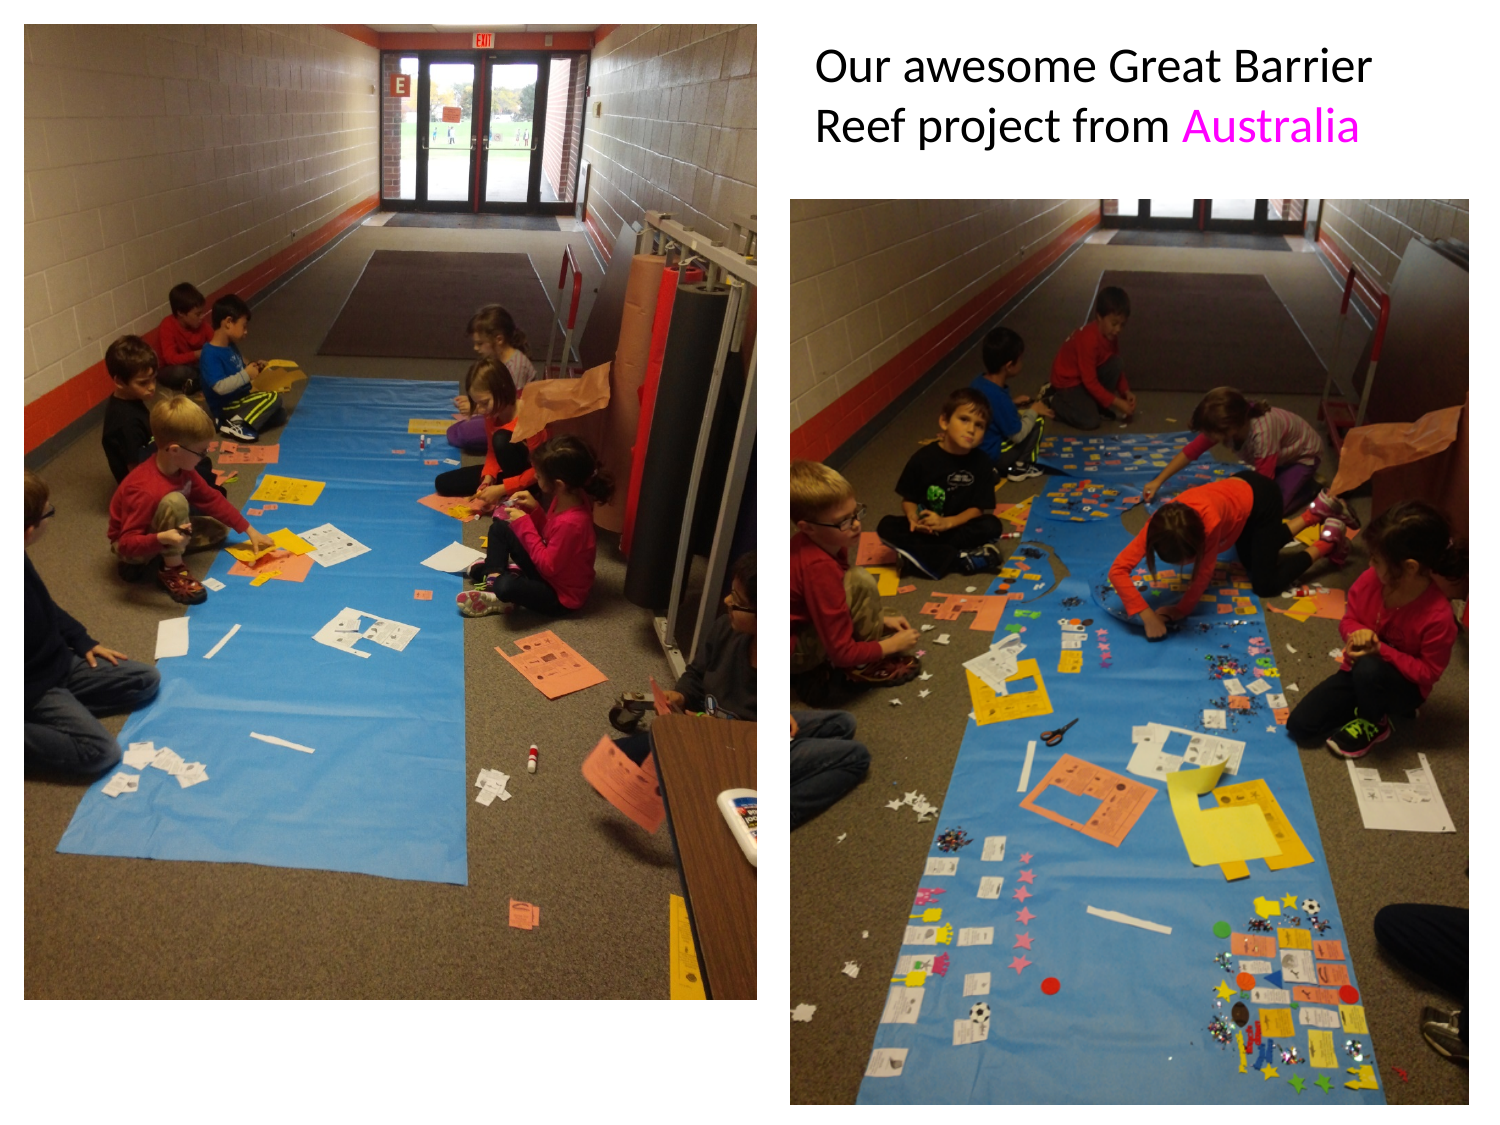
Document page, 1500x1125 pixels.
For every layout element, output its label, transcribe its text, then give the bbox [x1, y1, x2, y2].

text_box Our awesome Great Barrier Reef project from Australia [800, 24, 1450, 160]
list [24, 24, 757, 1001]
picture [790, 199, 1469, 1105]
